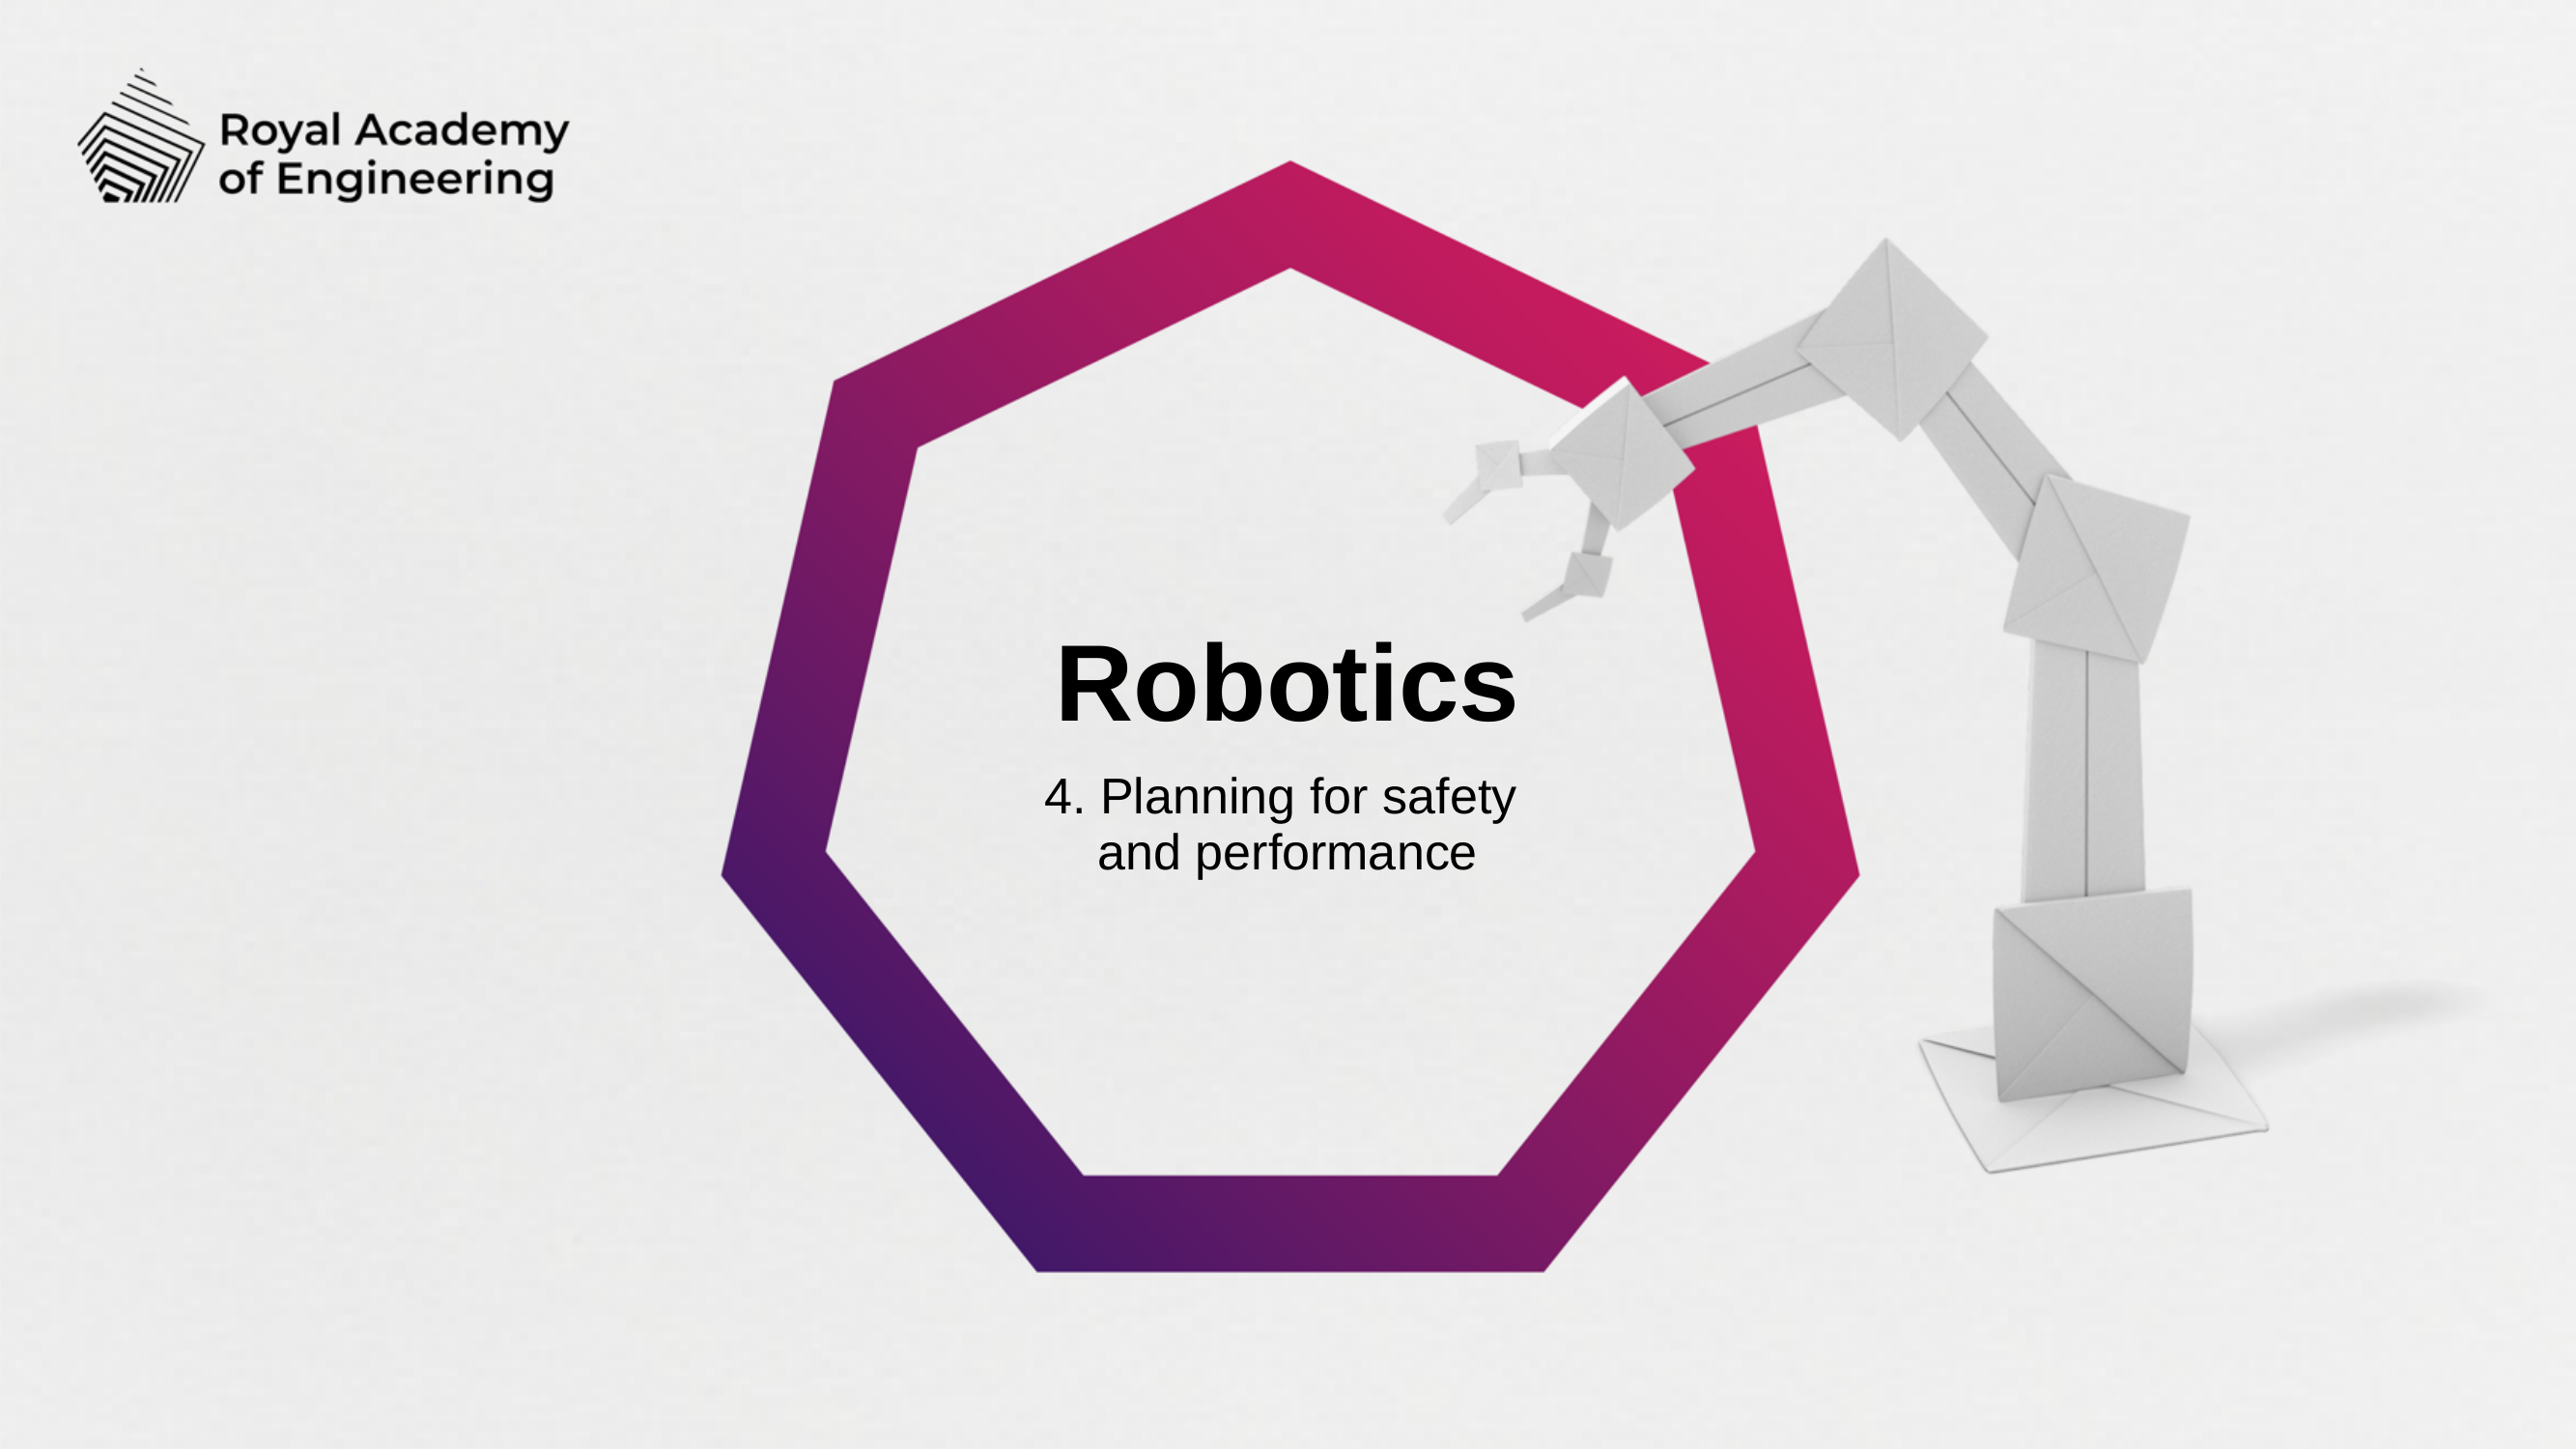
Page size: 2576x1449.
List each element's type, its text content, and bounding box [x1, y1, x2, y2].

picture [0, 0, 2576, 1449]
text_box Robotics 4. Planning for safety and performance [796, 256, 1780, 1248]
